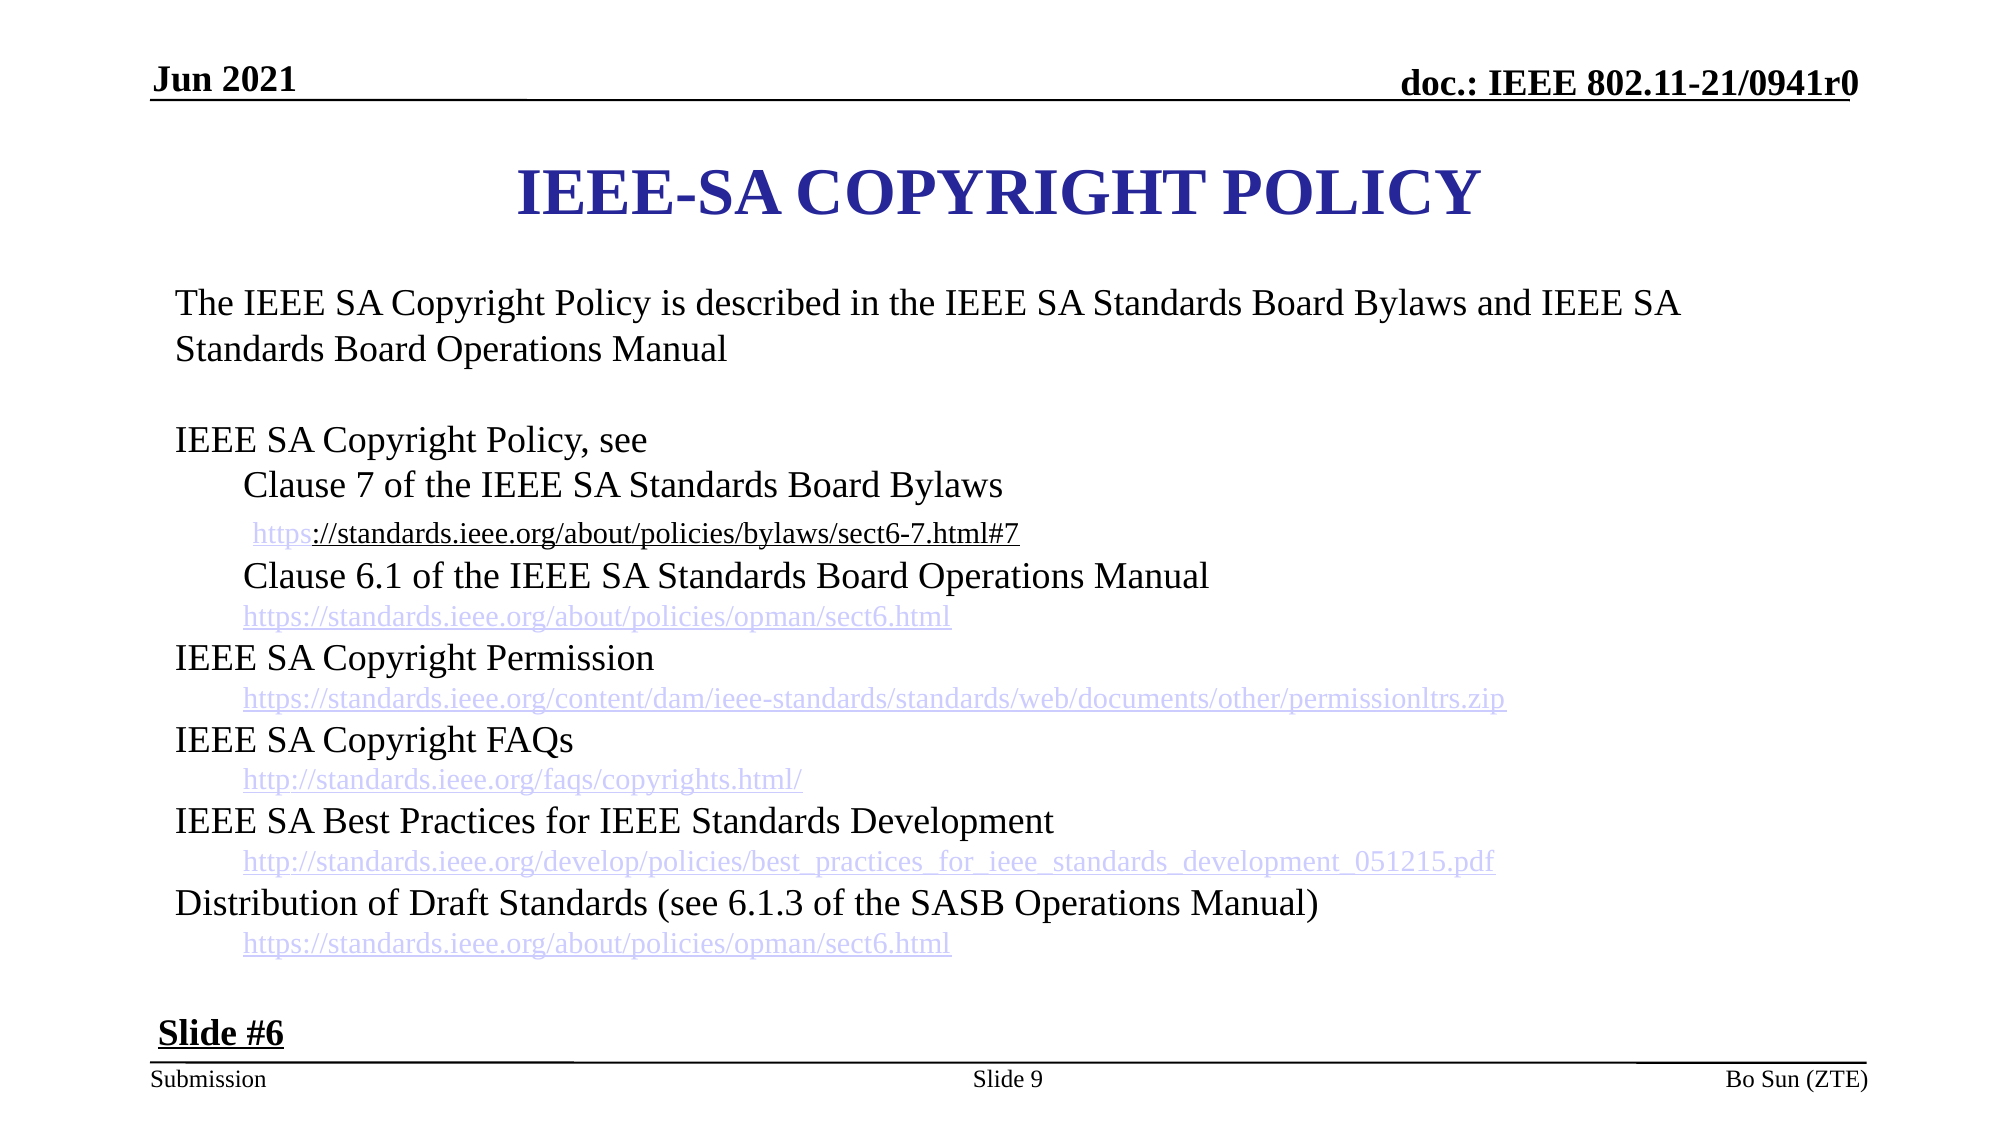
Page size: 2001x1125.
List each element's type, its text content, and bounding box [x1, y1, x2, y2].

footer Bo Sun (ZTE) [1171, 1061, 1869, 1093]
text_box IEEE-SA COPYRIGHT POLICY [362, 100, 1638, 270]
text_box The IEEE SA Copyright Policy is described in the IEEE SA Standards Board Bylaws and IEEE SA Standards Board Operations Manual IEEE SA Copyright Policy, see Clause 7 of the IEEE SA Standards Board Bylaws https://standards.ieee.org/about/policies/bylaws/sect6-7.html#7 Clause 6.1 of the IEEE SA Standards Board Operations Manual https://standards.ieee.org/about/policies/opman/sect6.html IEEE SA Copyright Permission https://standards.ieee.org/content/dam/ieee-standards/standards/web/documents/other/permissionltrs.zip IEEE SA Copyright FAQs http://standards.ieee.org/faqs/copyrights.html/ IEEE SA Best Practices for IEEE Standards Development http://standards.ieee.org/develop/policies/best_practices_for_ieee_standards_development_051215.pdf Distribution of Draft Standards (see 6.1.3 of the SASB Operations Manual) https://standards.ieee.org/about/policies/opman/sect6.html [174, 270, 1776, 971]
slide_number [152, 54, 563, 100]
slide_number Slide 9 [949, 1061, 1067, 1123]
text_box Slide #6 [143, 1000, 300, 1061]
